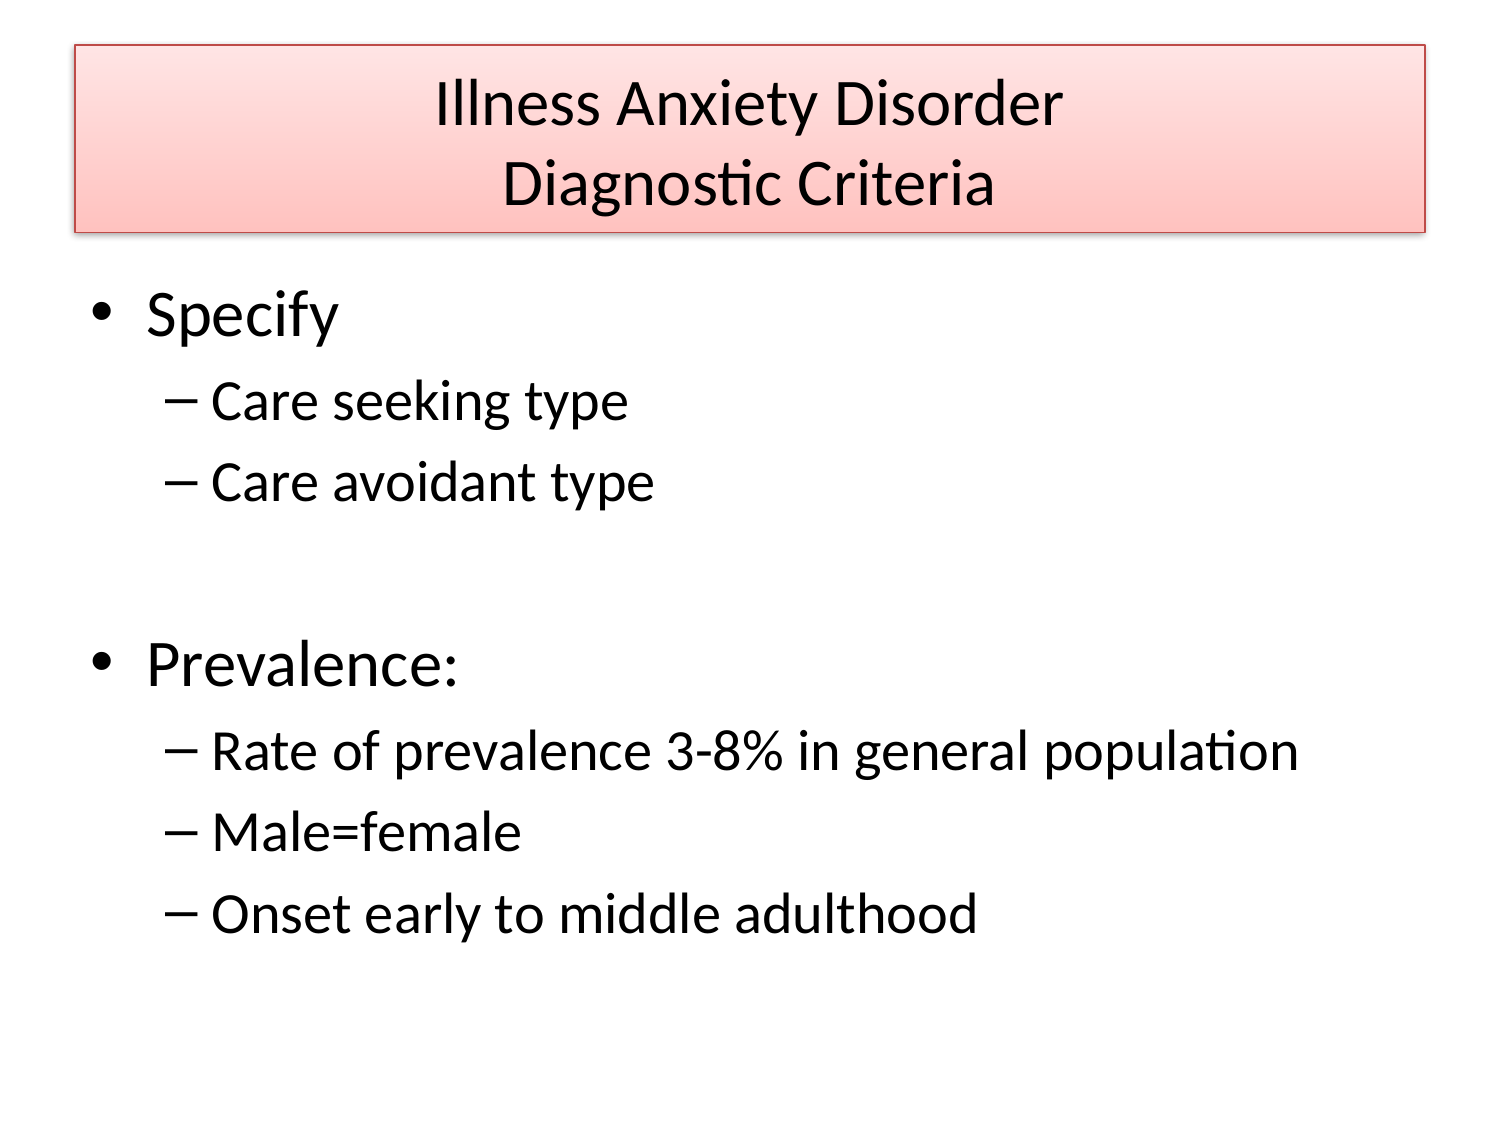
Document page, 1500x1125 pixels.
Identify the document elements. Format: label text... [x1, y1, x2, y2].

title Illness Anxiety Disorder Diagnostic Criteria [74, 44, 1426, 233]
list Specify Care seeking type Care avoidant type Prevalence: Rate of prevalence 3-8% in general population Male=female Onset early to middle adulthood [75, 262, 1425, 1005]
